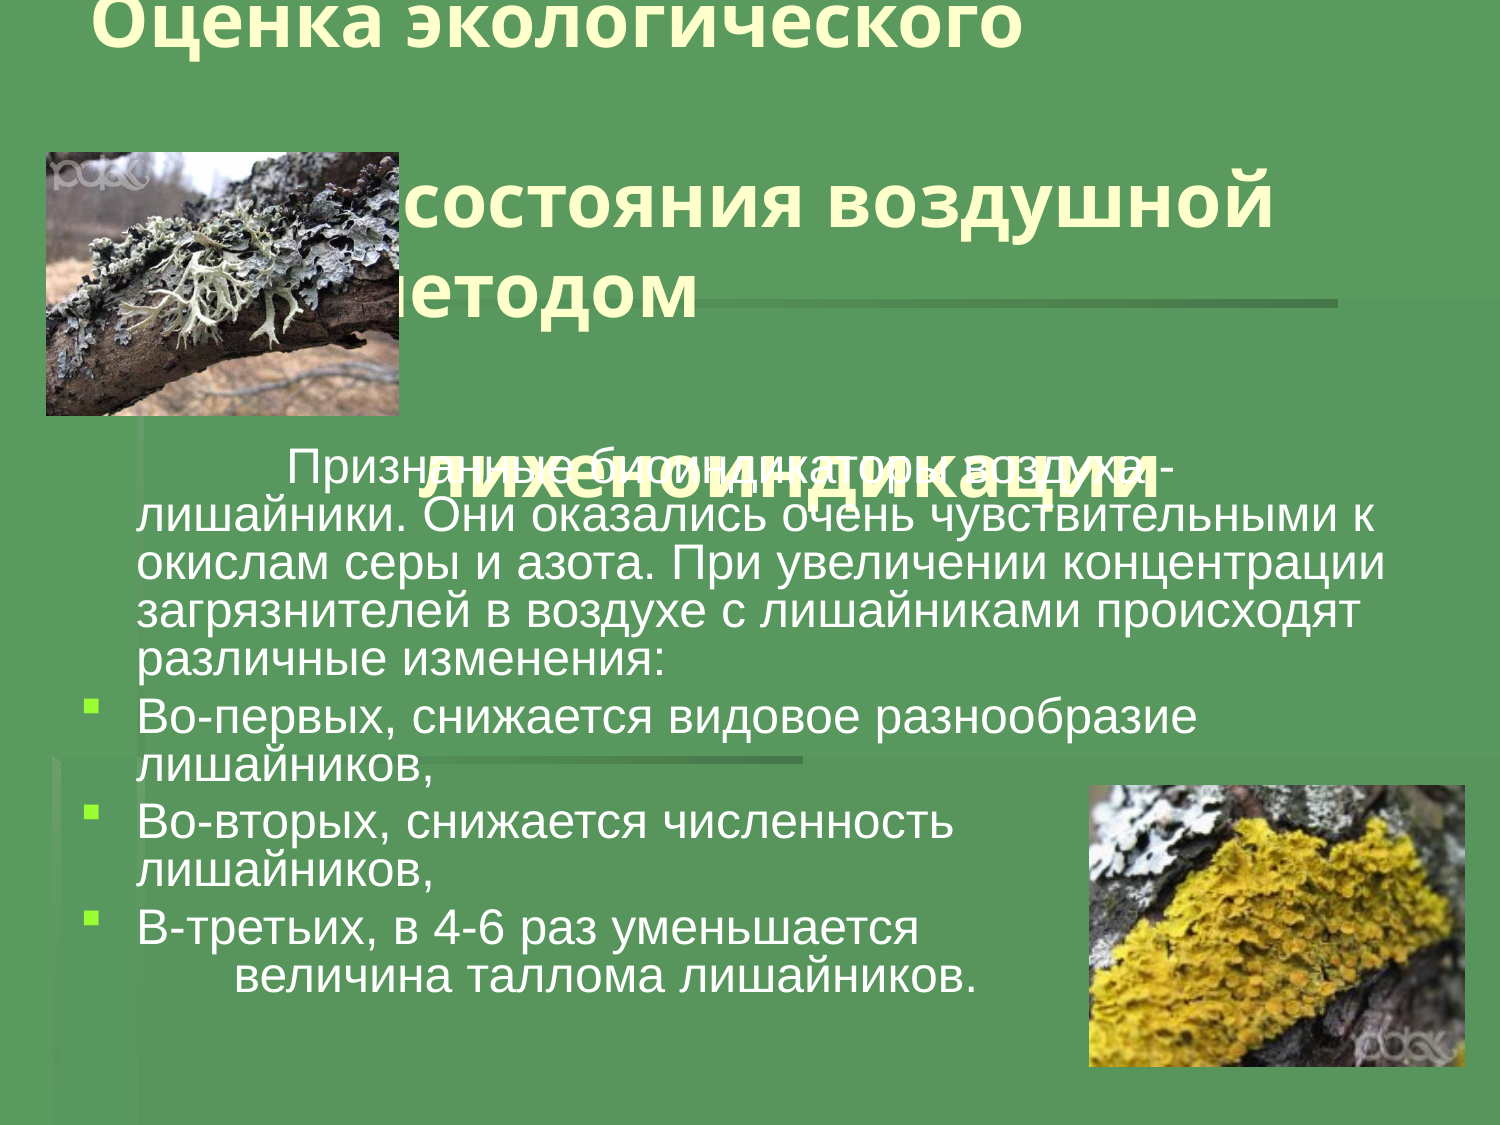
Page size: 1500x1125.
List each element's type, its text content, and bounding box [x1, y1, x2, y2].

picture [46, 152, 399, 417]
picture [1089, 784, 1466, 1067]
list Признанные биоиндикаторы воздуха - лишайники. Они оказались очень чувствительными к окислам серы и азота. При увеличении концентрации загрязнителей в воздухе с лишайниками происходят различные изменения: Во-первых, снижается видовое разнообразие лишайников, Во-вторых, снижается численность лишайников, В-третьих, в 4-6 раз уменьшается величина таллома лишайников. [64, 437, 1450, 1125]
title Оценка экологического состояния воздушной среды методом лихеноиндикации [64, 125, 1441, 361]
